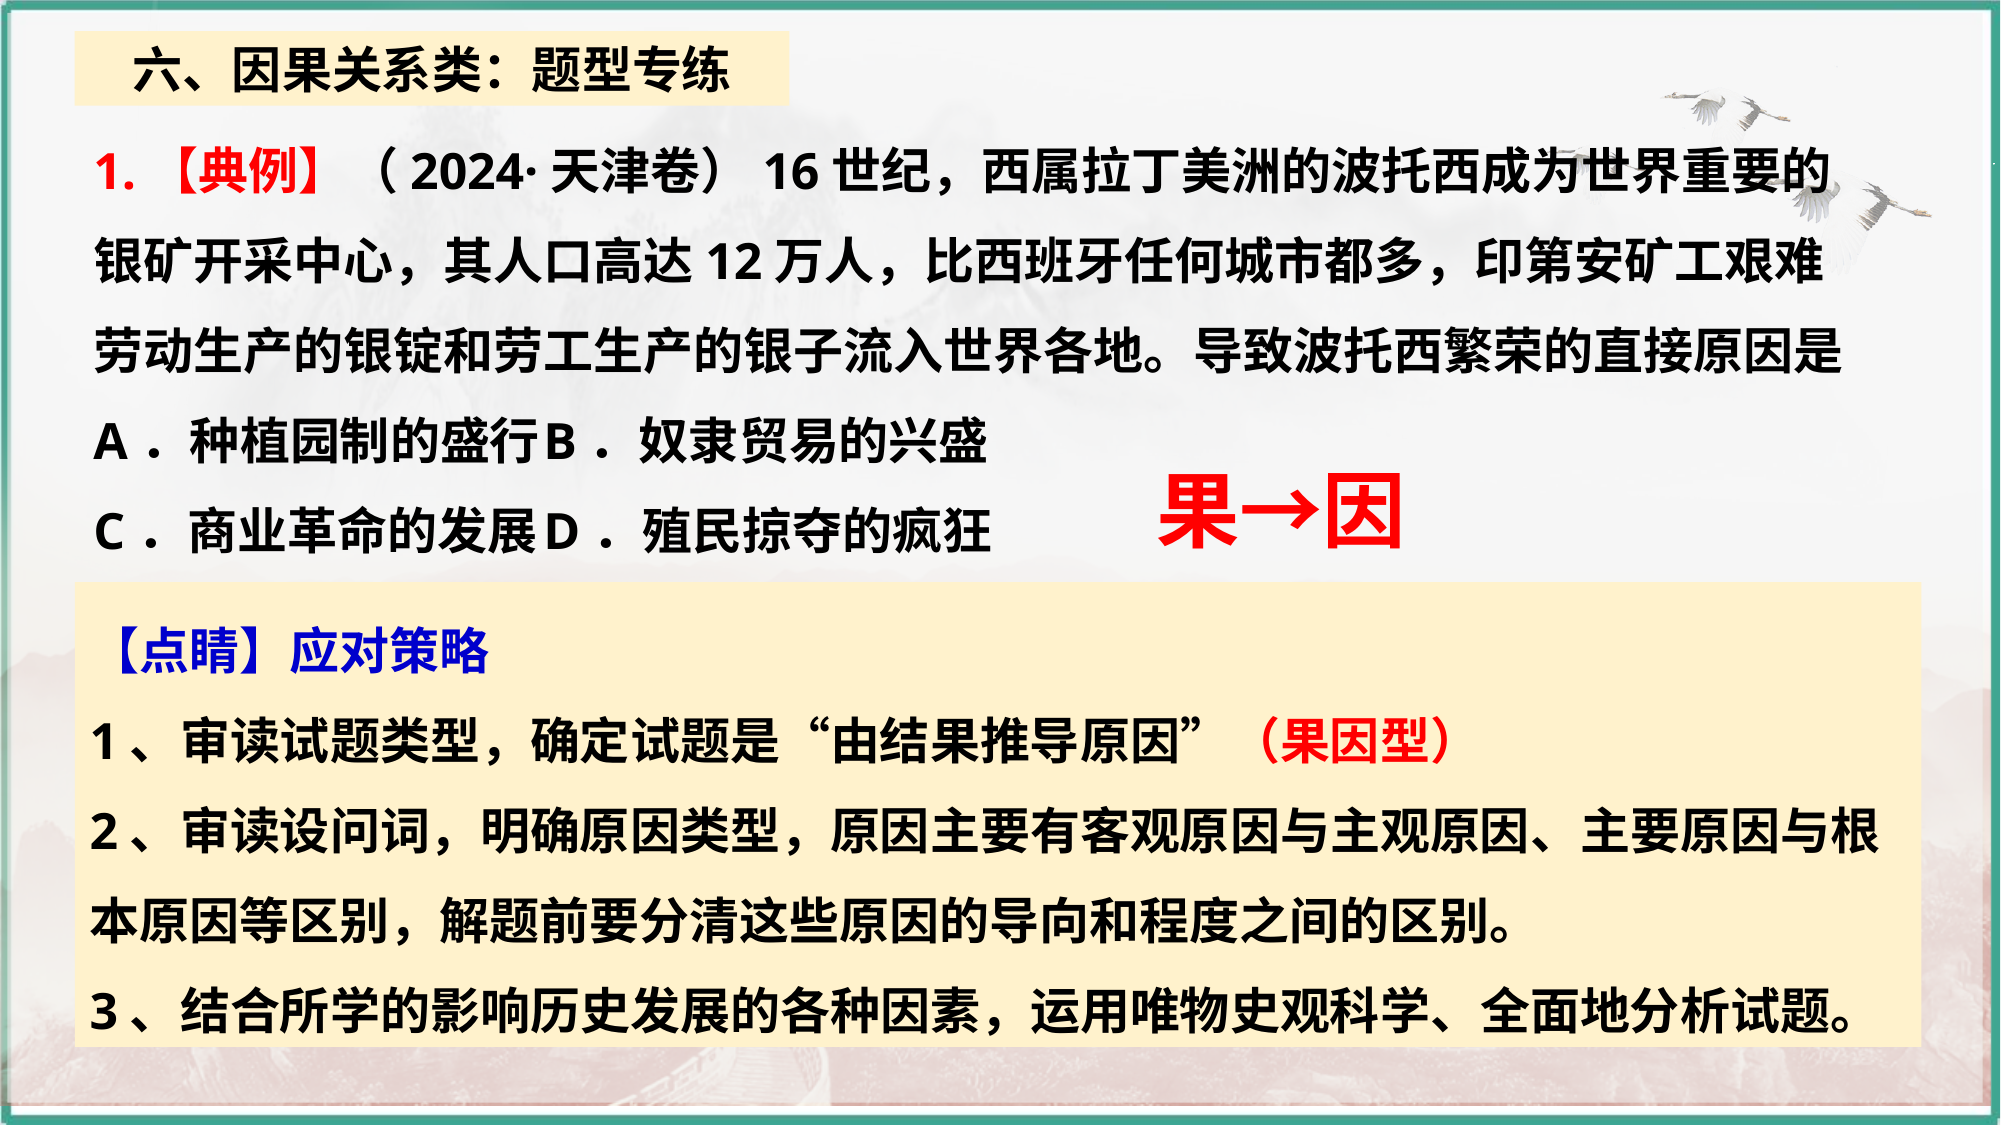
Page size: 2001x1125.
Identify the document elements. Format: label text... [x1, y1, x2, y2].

text_box 1.【典例】（2024·天津卷）16世纪，西属拉丁美洲的波托西成为世界重要的银矿开采中心，其人口高达12万人，比西班牙任何城市都多，印第安矿工艰难劳动生产的银锭和劳工生产的银子流入世界各地。导致波托西繁荣的直接原因是A．种植园制的盛行 B．奴隶贸易的兴盛 C．商业革命的发展 D．殖民掠夺的疯狂 [78, 101, 1860, 582]
text_box 【点睛】应对策略 1、审读试题类型，确定试题是“由结果推导原因”（果因型） 2、审读设问词，明确原因类型，原因主要有客观原因与主观原因、主要原因与根本原因等区别，解题前要分清这些原因的导向和程度之间的区别。 3、结合所学的影响历史发展的各种因素，运用唯物史观科学、全面地分析试题。 [74, 582, 1922, 1047]
text_box 六、因果关系类：题型专练 [74, 31, 790, 106]
text_box 果→因 [1141, 450, 1456, 566]
picture [0, 0, 2001, 1125]
